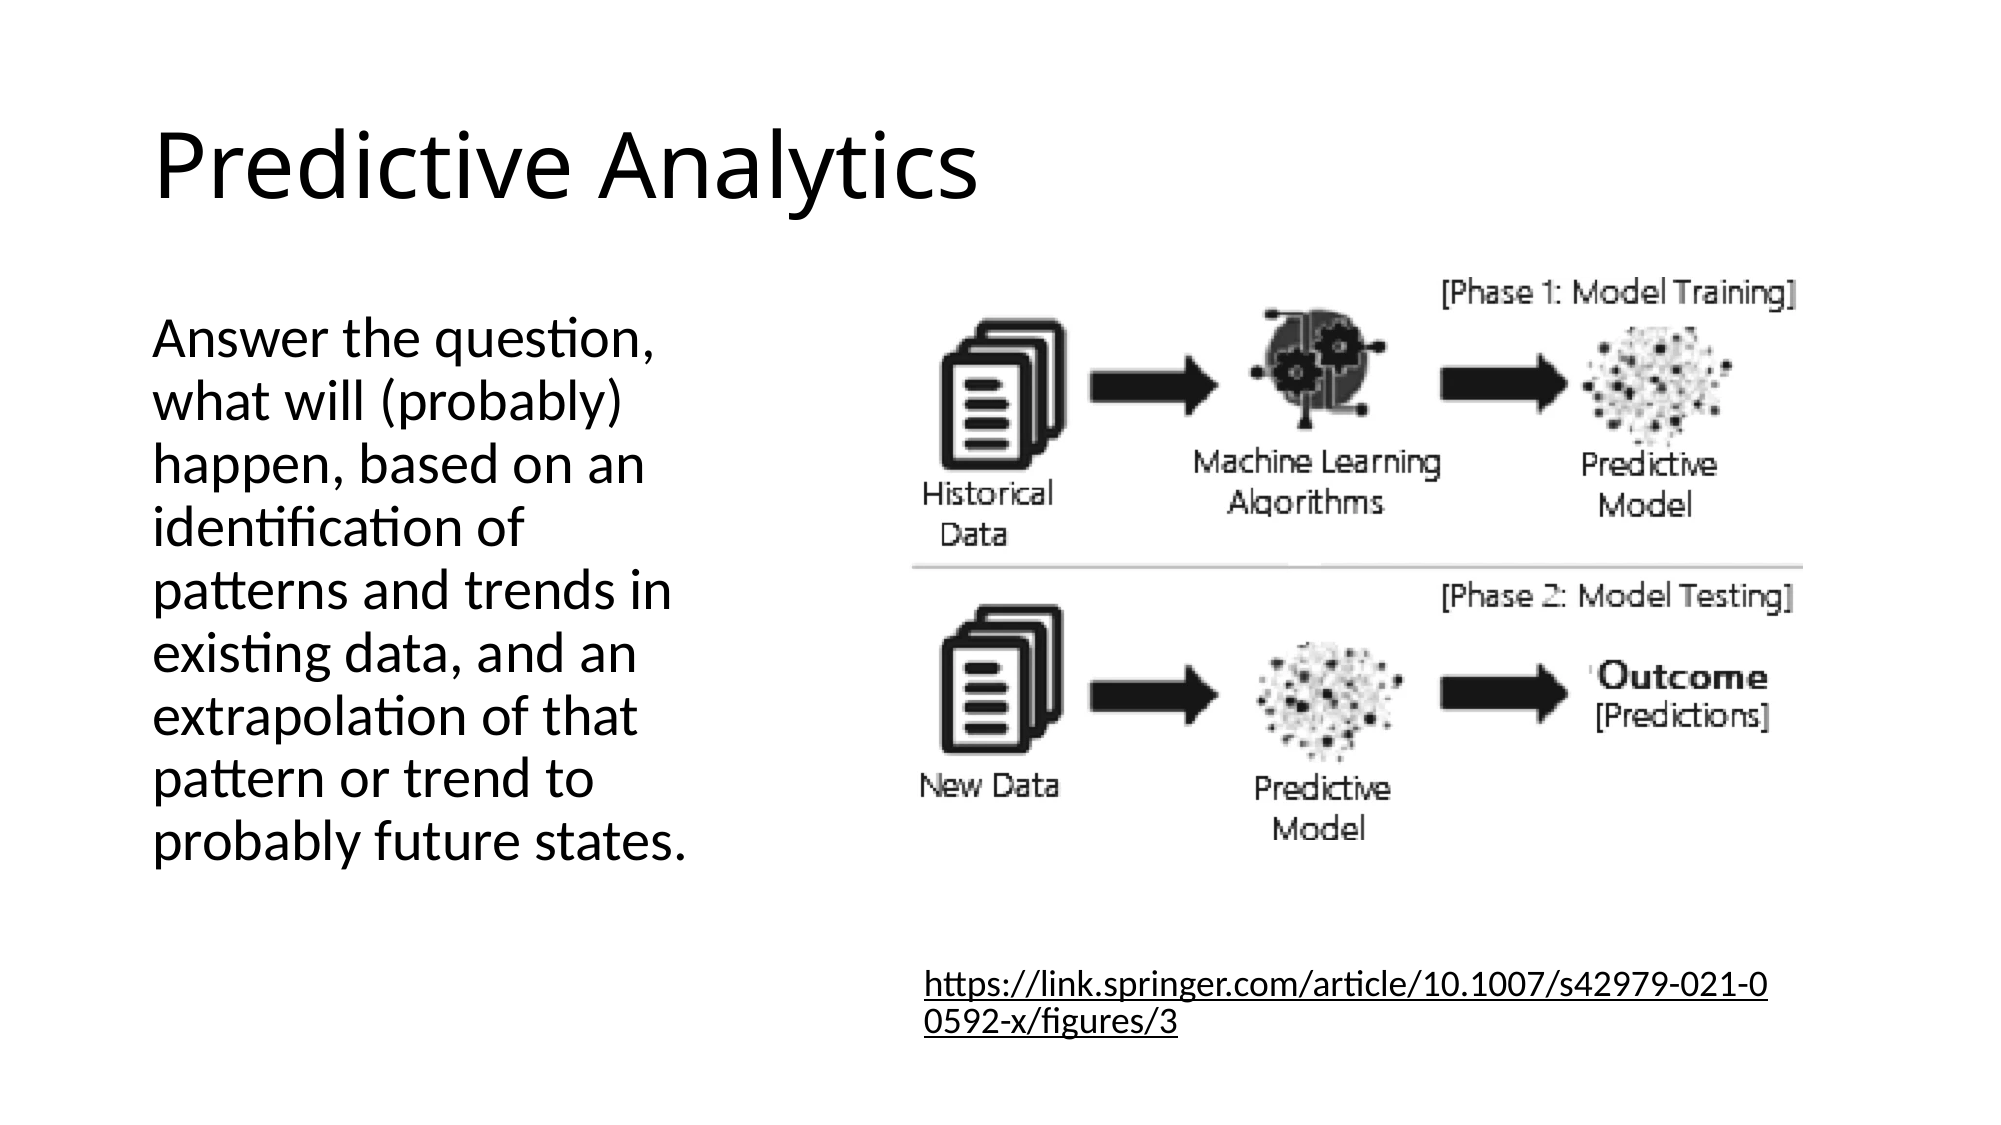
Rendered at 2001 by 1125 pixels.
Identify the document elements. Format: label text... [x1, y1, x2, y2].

title Predictive Analytics [137, 59, 1863, 278]
text_box https://link.springer.com/article/10.1007/s42979-021-00592-x/figures/3 [909, 951, 1787, 1056]
picture [909, 277, 1803, 840]
list Answer the question, what will (probably) happen, based on an identification of patterns and trends in existing data, and an extrapolation of that pattern or trend to probably future states. [137, 299, 744, 1014]
